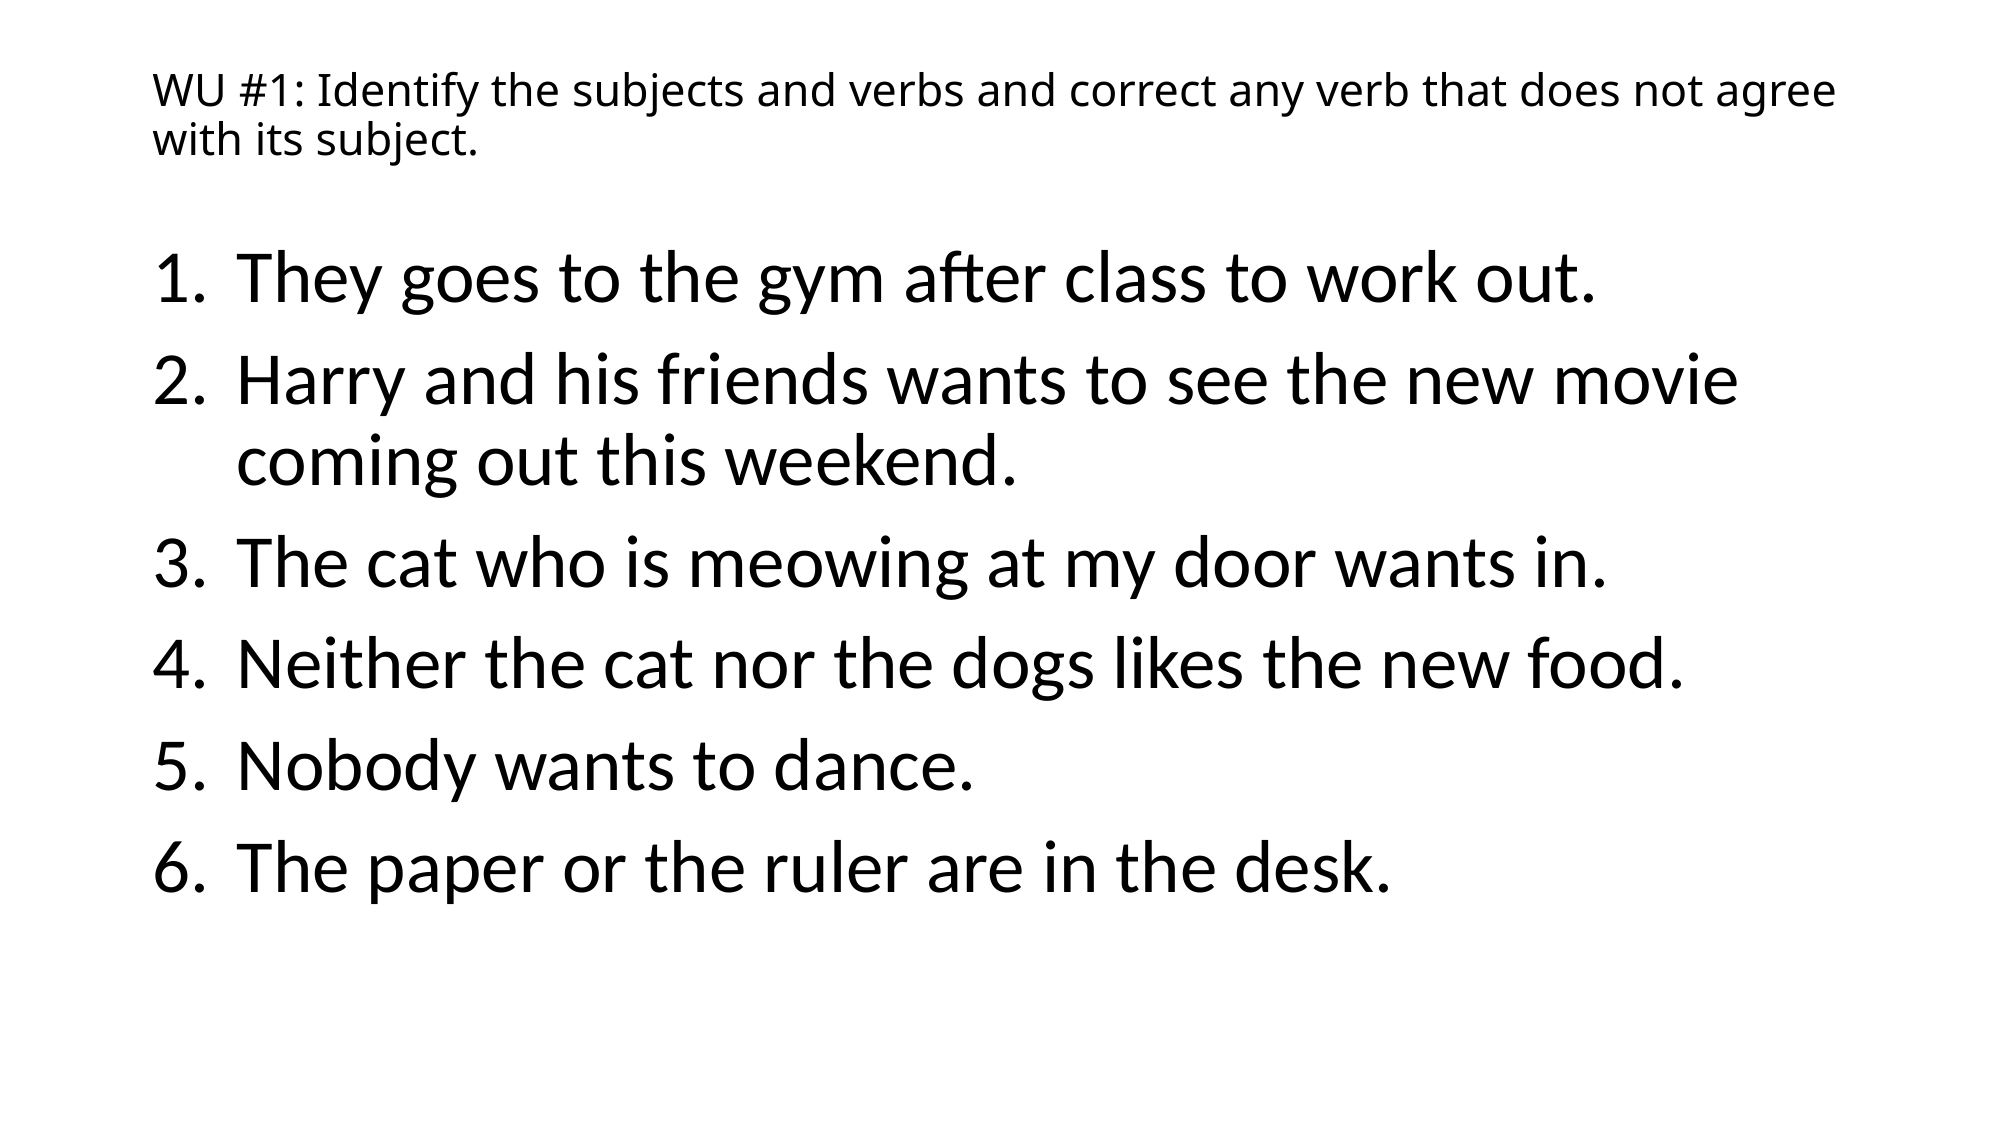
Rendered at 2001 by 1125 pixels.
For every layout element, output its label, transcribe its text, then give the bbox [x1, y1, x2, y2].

list They goes to the gym after class to work out. Harry and his friends wants to see the new movie coming out this weekend. The cat who is meowing at my door wants in. Neither the cat nor the dogs likes the new food. Nobody wants to dance. The paper or the ruler are in the desk. [137, 230, 1863, 1014]
title WU #1: Identify the subjects and verbs and correct any verb that does not agree with its subject. [137, 59, 1863, 174]
